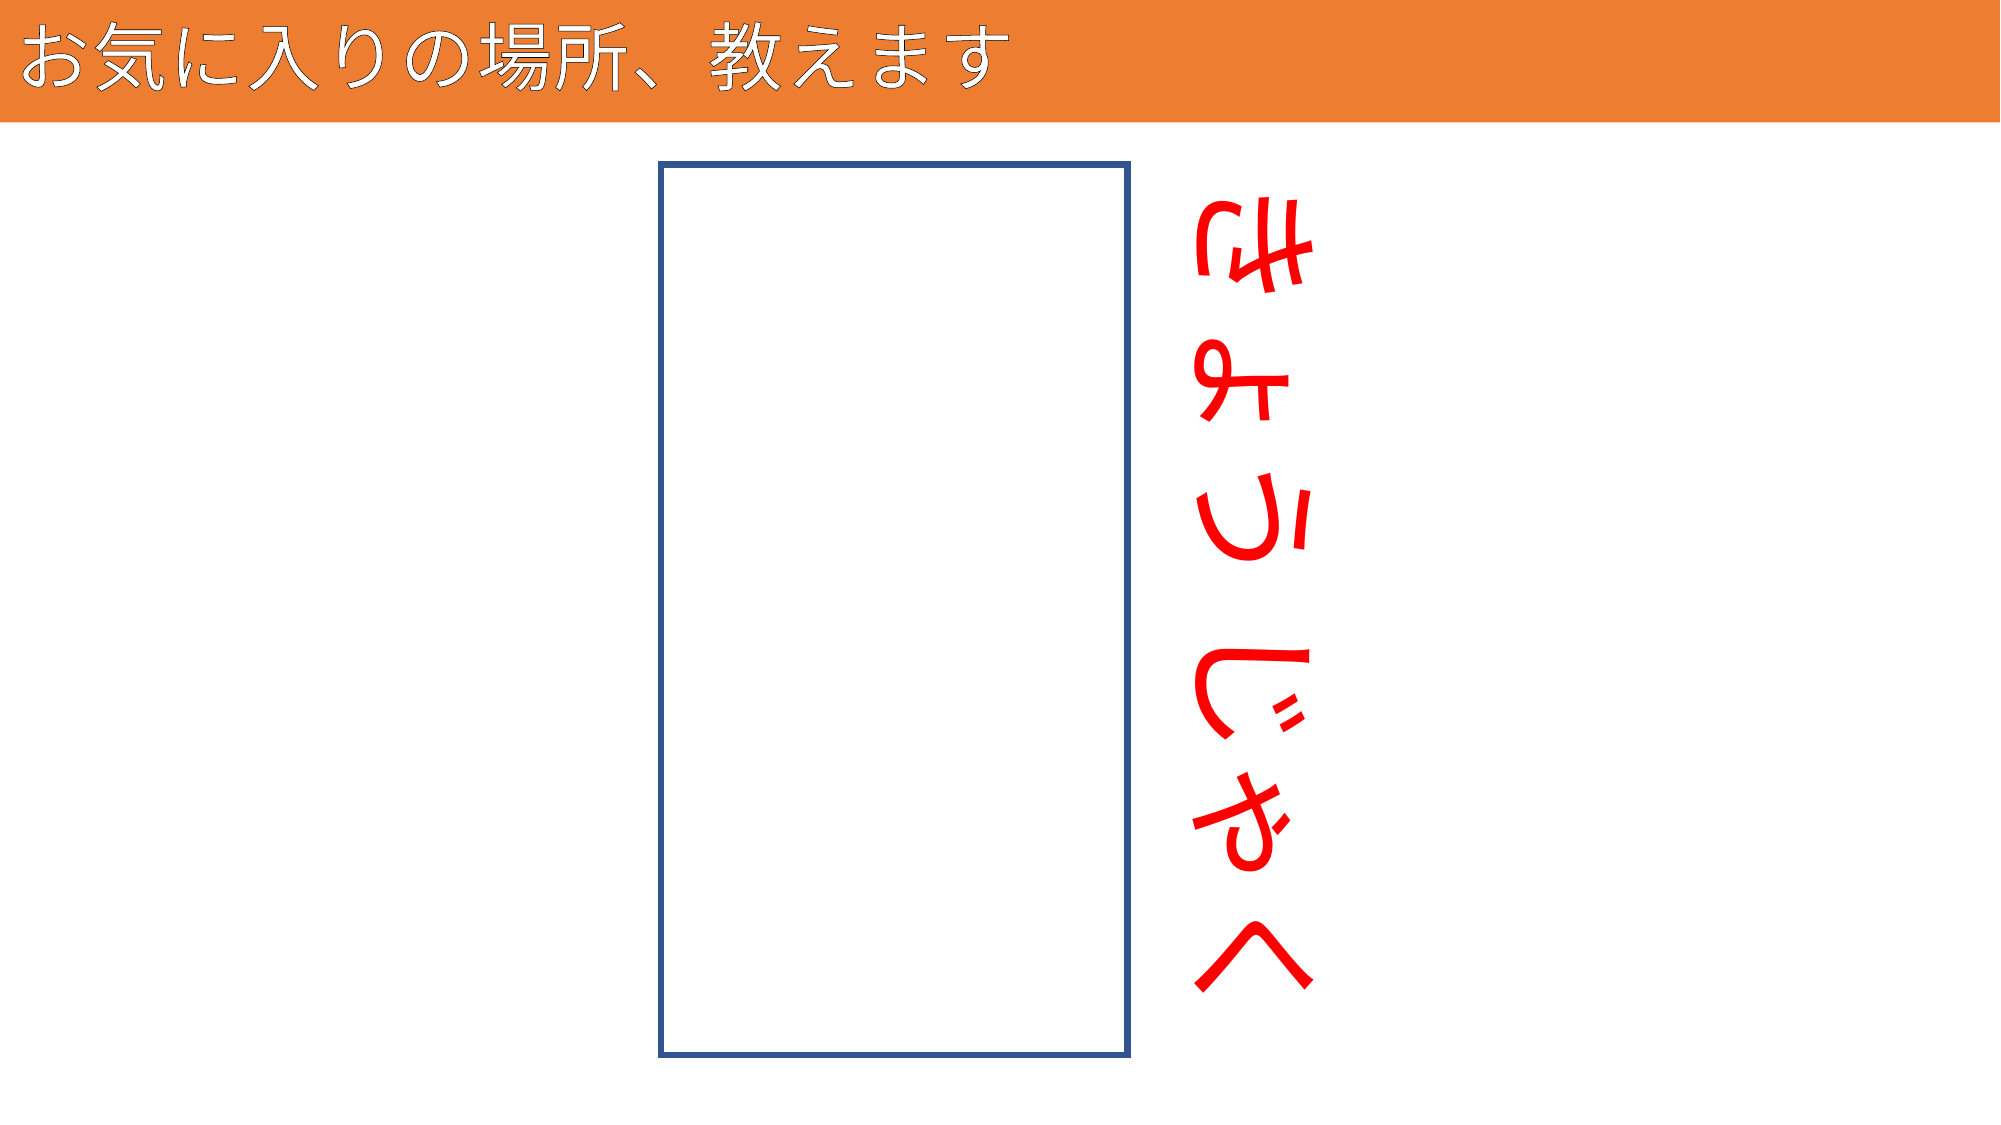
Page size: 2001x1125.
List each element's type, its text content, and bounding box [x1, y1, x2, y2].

title お気に入りの場所、教えます [0, 0, 1712, 123]
slide_number 97 [1712, 0, 2000, 123]
text_box [660, 163, 1129, 1056]
text_box きょう じゃく [1151, 160, 1349, 1079]
text_box 強弱 [616, 195, 1152, 1125]
